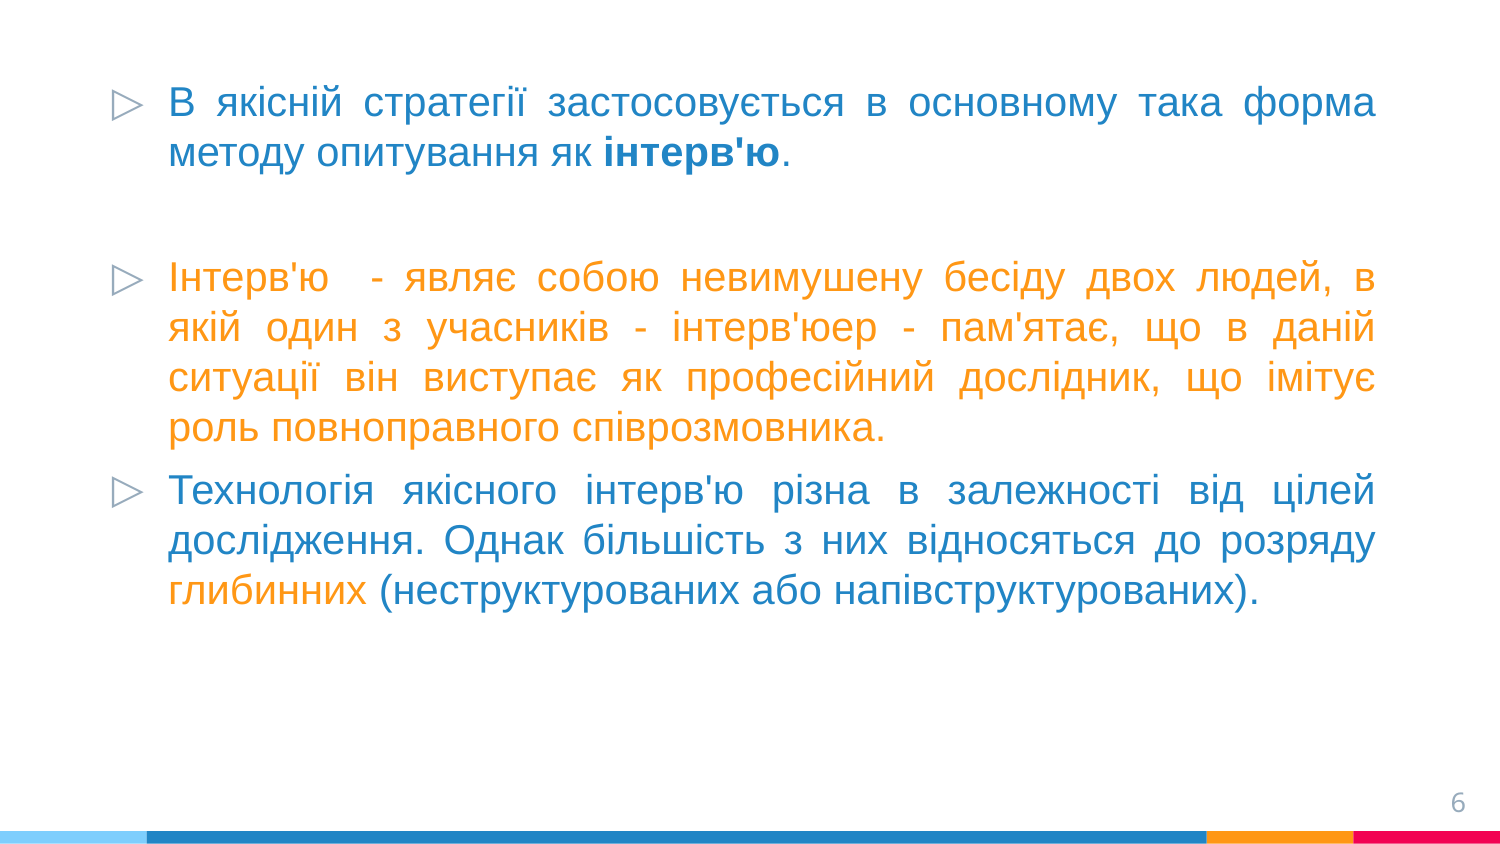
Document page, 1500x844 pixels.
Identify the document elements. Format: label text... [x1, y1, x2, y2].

slide_number 6 [1391, 770, 1482, 822]
list В якісній стратегії застосовується в основному така форма методу опитування як інтерв'ю. Інтерв'ю - являє собою невимушену бесіду двох людей, в якій один з учасників - інтерв'юер - пам'ятає, що в даній ситуації він виступає як професійний дослідник, що імітує роль повноправного співрозмовника. Технологія якісного інтерв'ю різна в залежності від цілей дослідження. Однак більшість з них відносяться до розряду глибинних (неструктурованих або напівструктурованих). [78, 59, 1392, 808]
